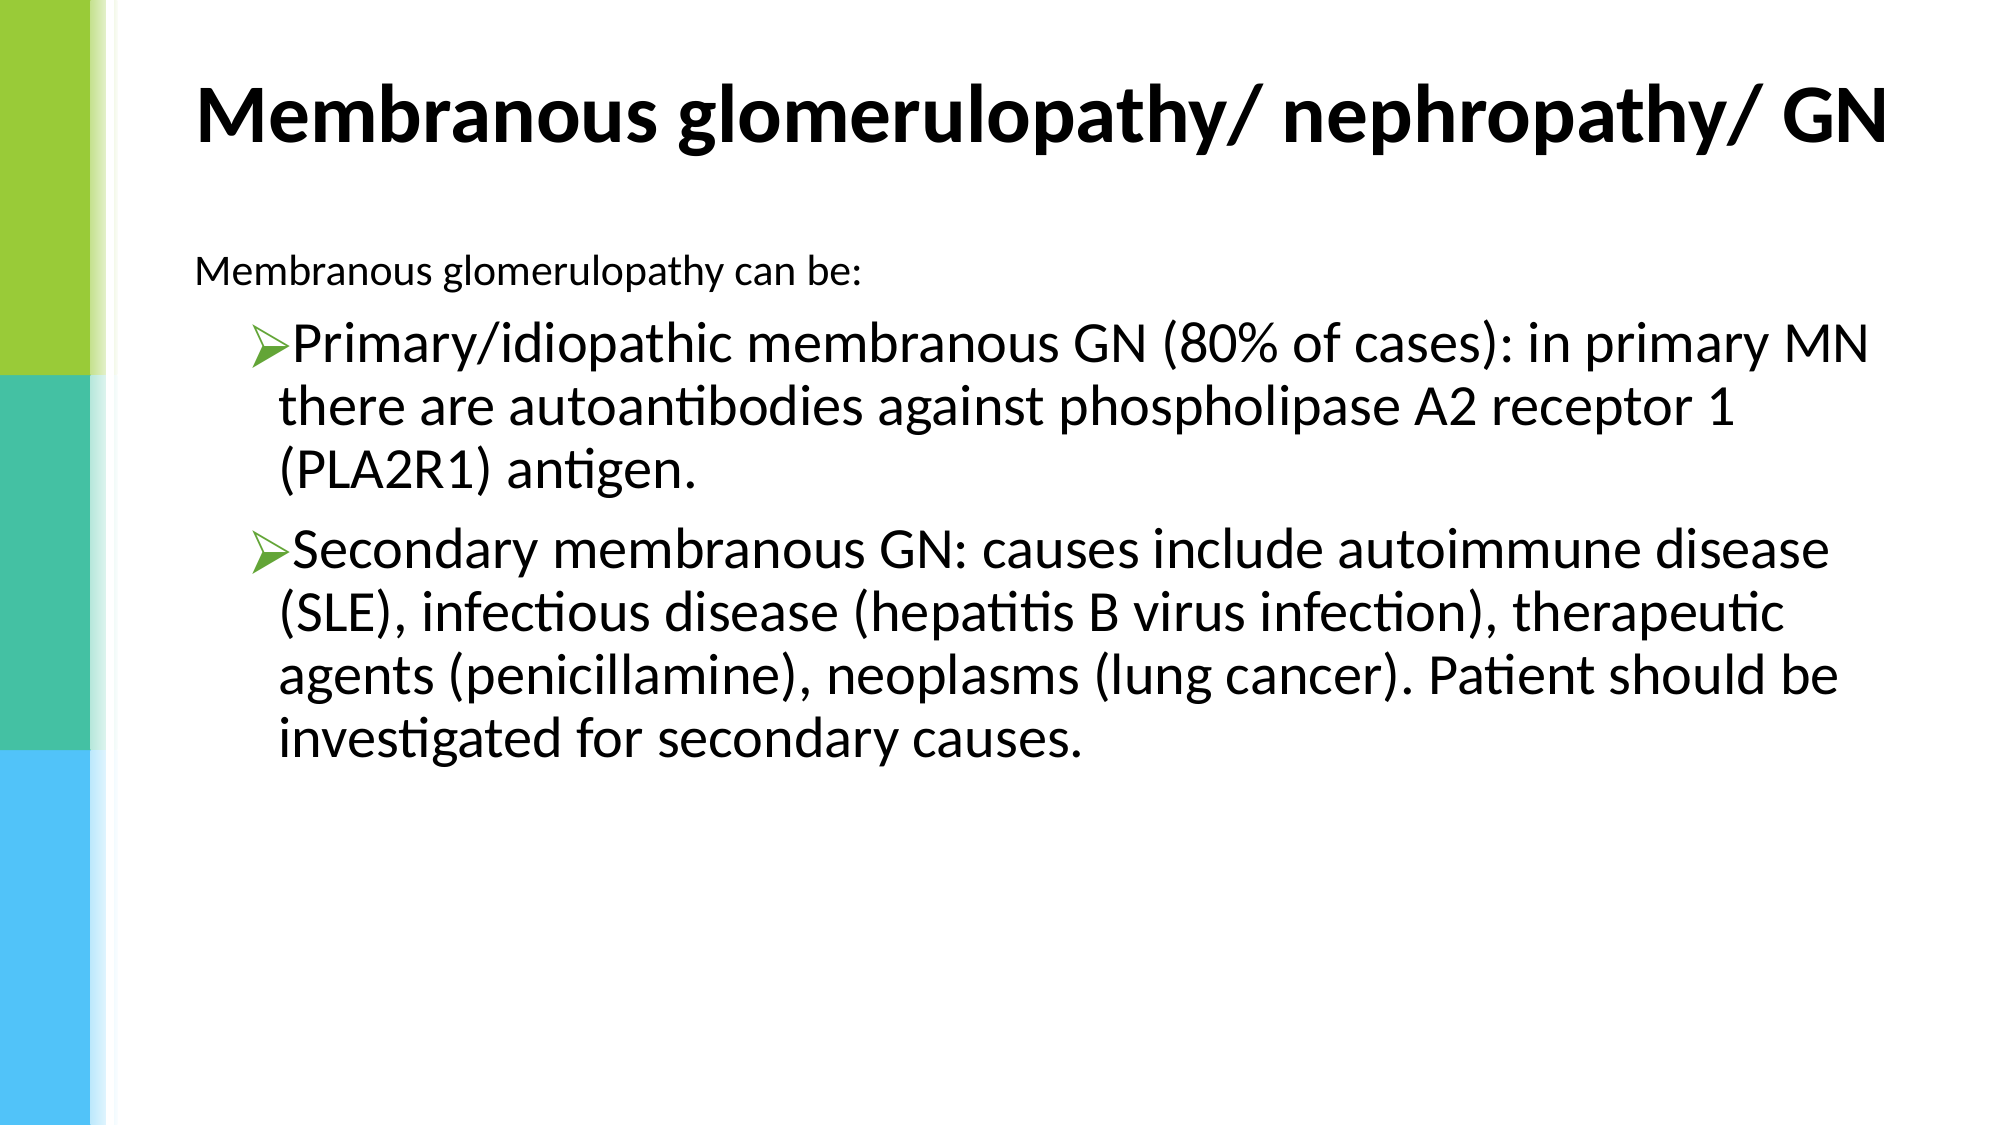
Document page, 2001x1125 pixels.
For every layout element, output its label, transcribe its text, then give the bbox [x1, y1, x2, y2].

list Membranous glomerulopathy can be: Primary/idiopathic membranous GN (80% of cases): in primary MN there are autoantibodies against phospholipase A2 receptor 1 (PLA2R1) antigen. Secondary membranous GN: causes include autoimmune disease (SLE), infectious disease (hepatitis B virus infection), therapeutic agents (penicillamine), neoplasms (lung cancer). Patient should be investigated for secondary causes. [179, 239, 1927, 983]
title Membranous glomerulopathy/ nephropathy/ GN [83, 29, 2000, 189]
